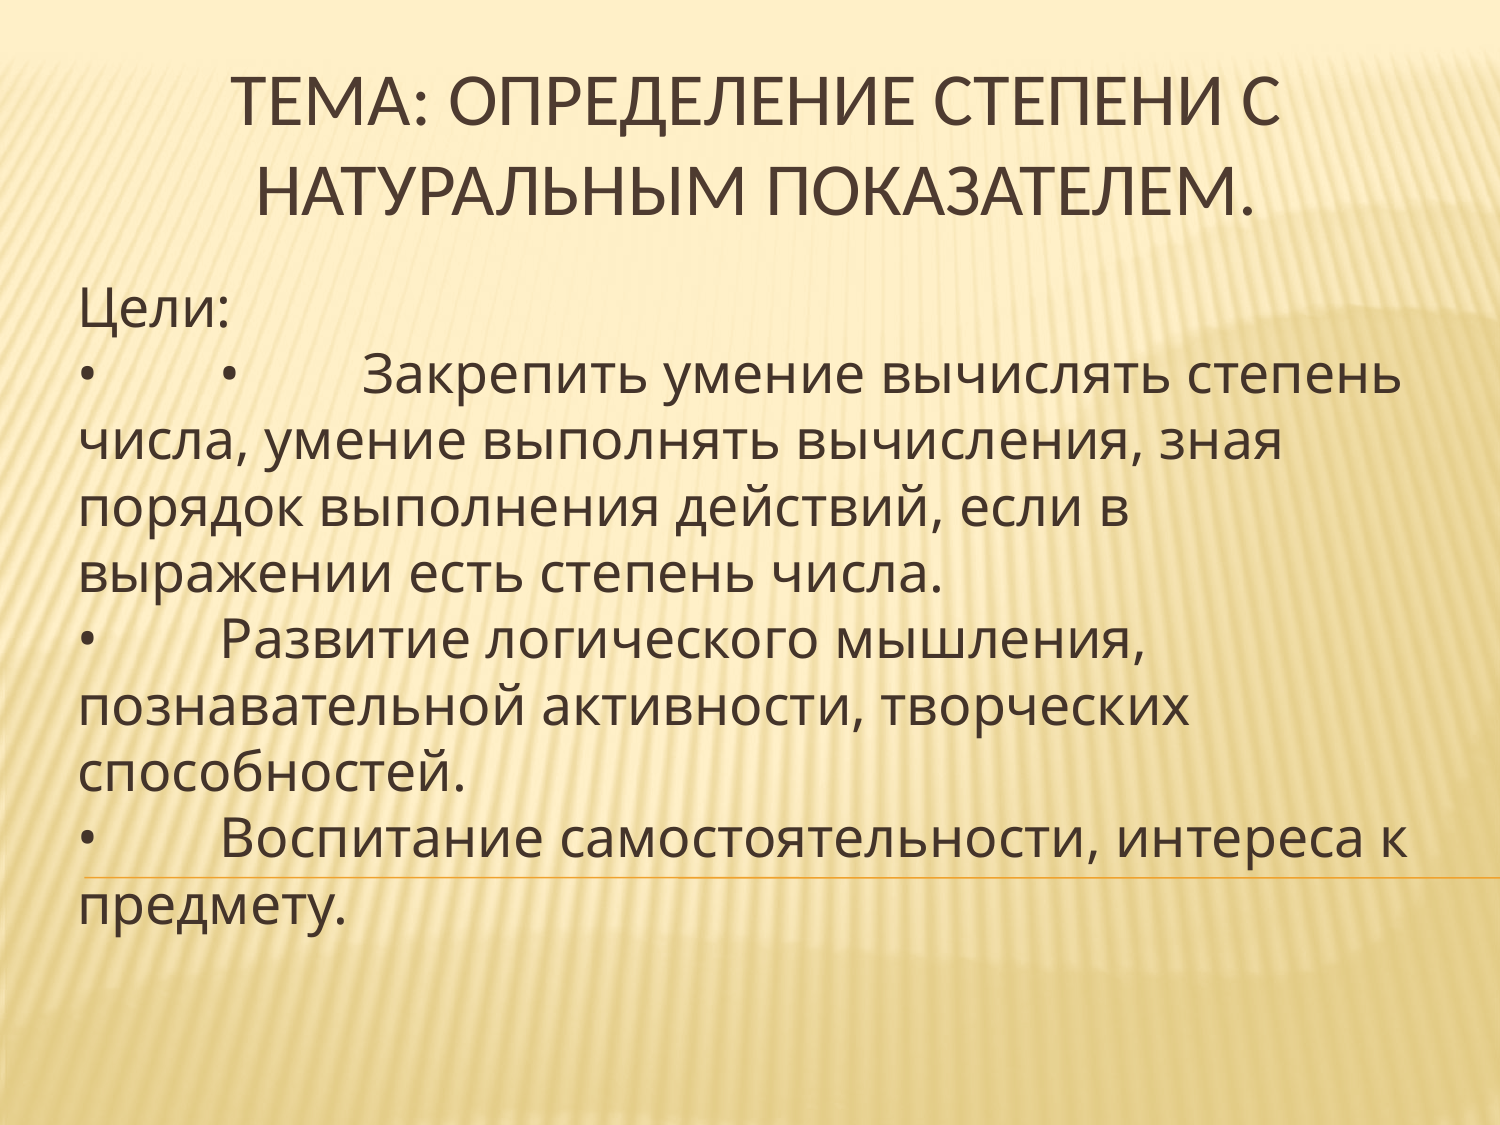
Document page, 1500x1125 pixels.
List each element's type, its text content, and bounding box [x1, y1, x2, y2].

subtitle Цели: • • Закрепить умение вычислять степень числа, умение выполнять вычисления, зная порядок выполнения действий, если в выражении есть степень числа. • Развитие логического мышления, познавательной активности, творческих способностей. • Воспитание самостоятельности, интереса к предмету. [62, 255, 1450, 1000]
title Тема: Определение степени с натуральным показателем. [62, 42, 1450, 255]
